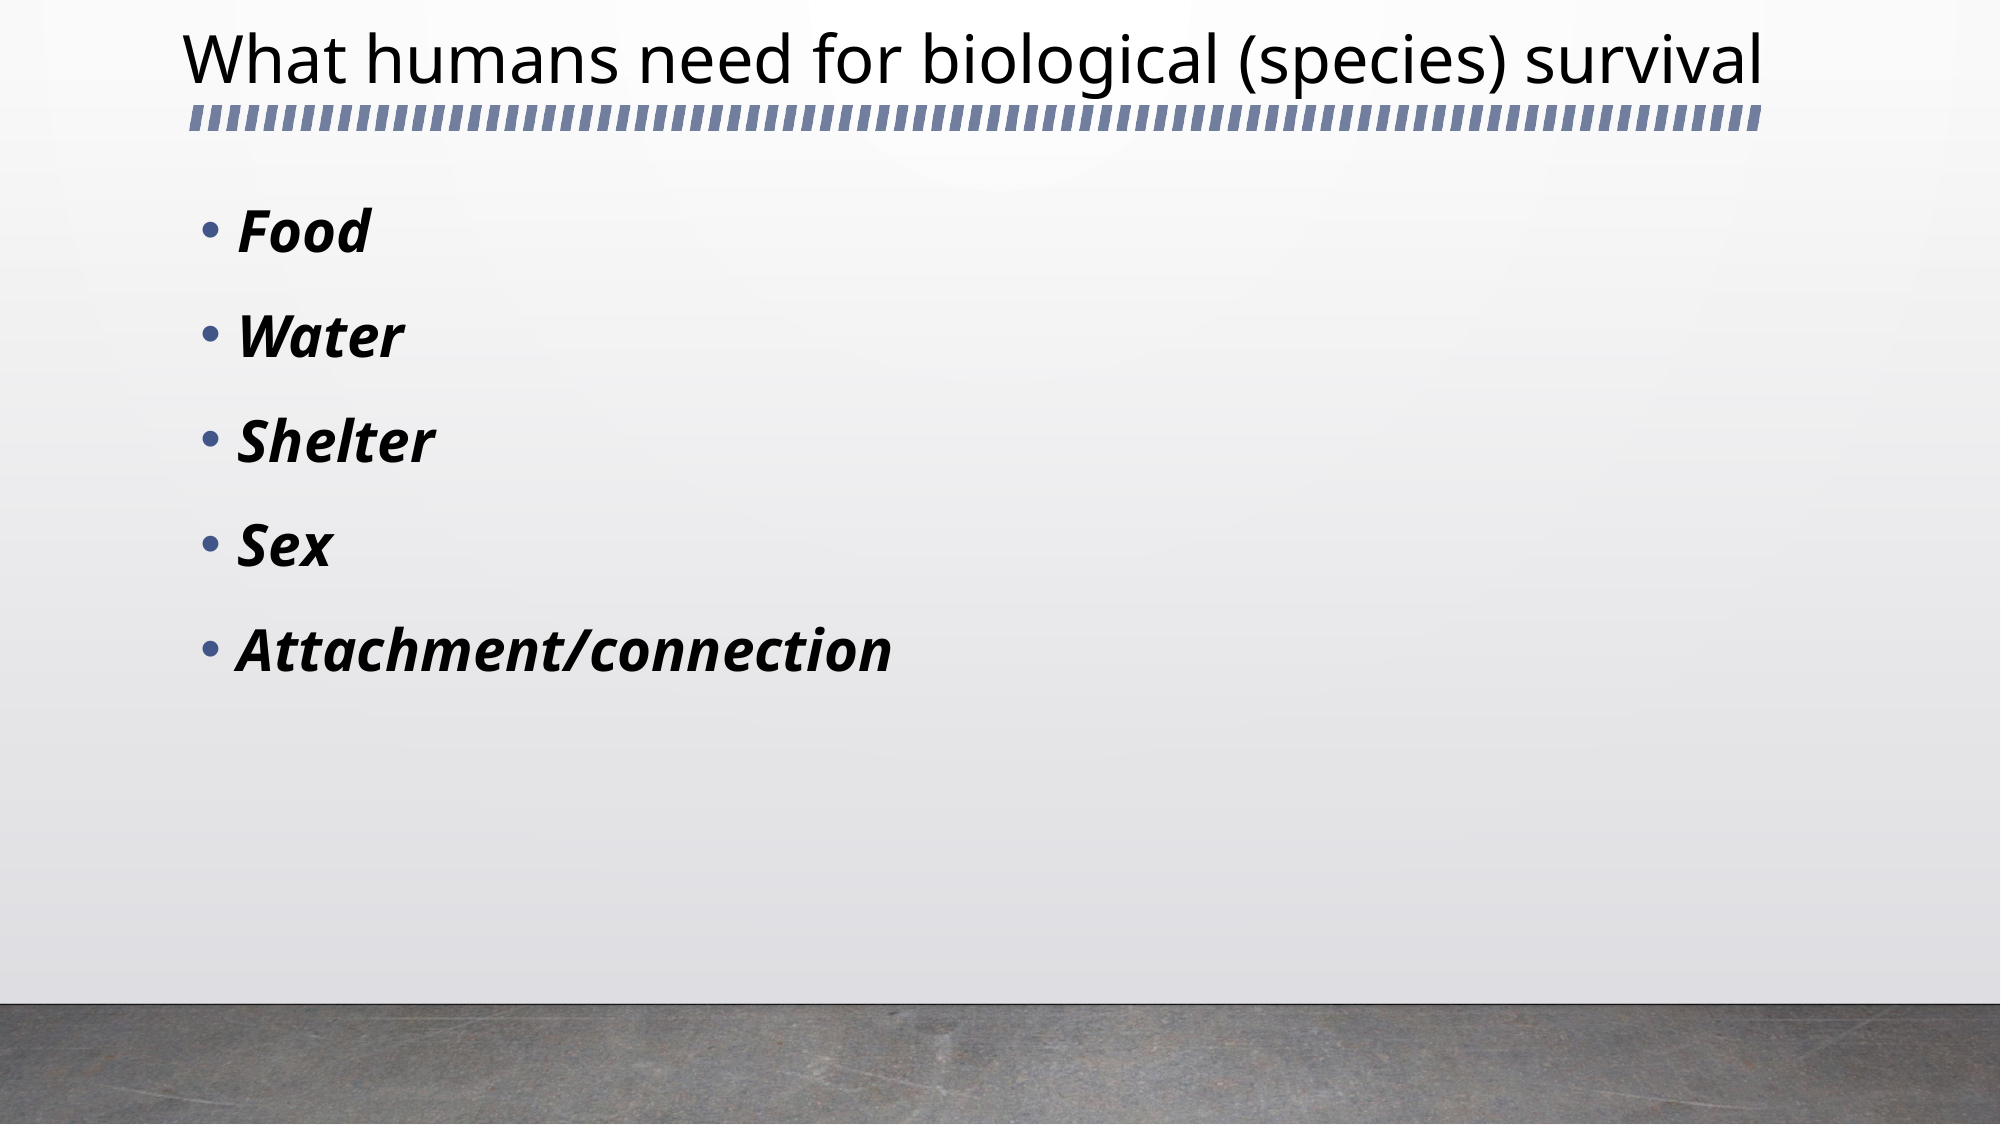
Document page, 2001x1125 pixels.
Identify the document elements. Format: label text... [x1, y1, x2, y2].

title What humans need for biological (species) survival [167, 18, 1856, 191]
picture [0, 1004, 2000, 1124]
list Food Water Shelter Sex Attachment/connection [185, 172, 1761, 969]
